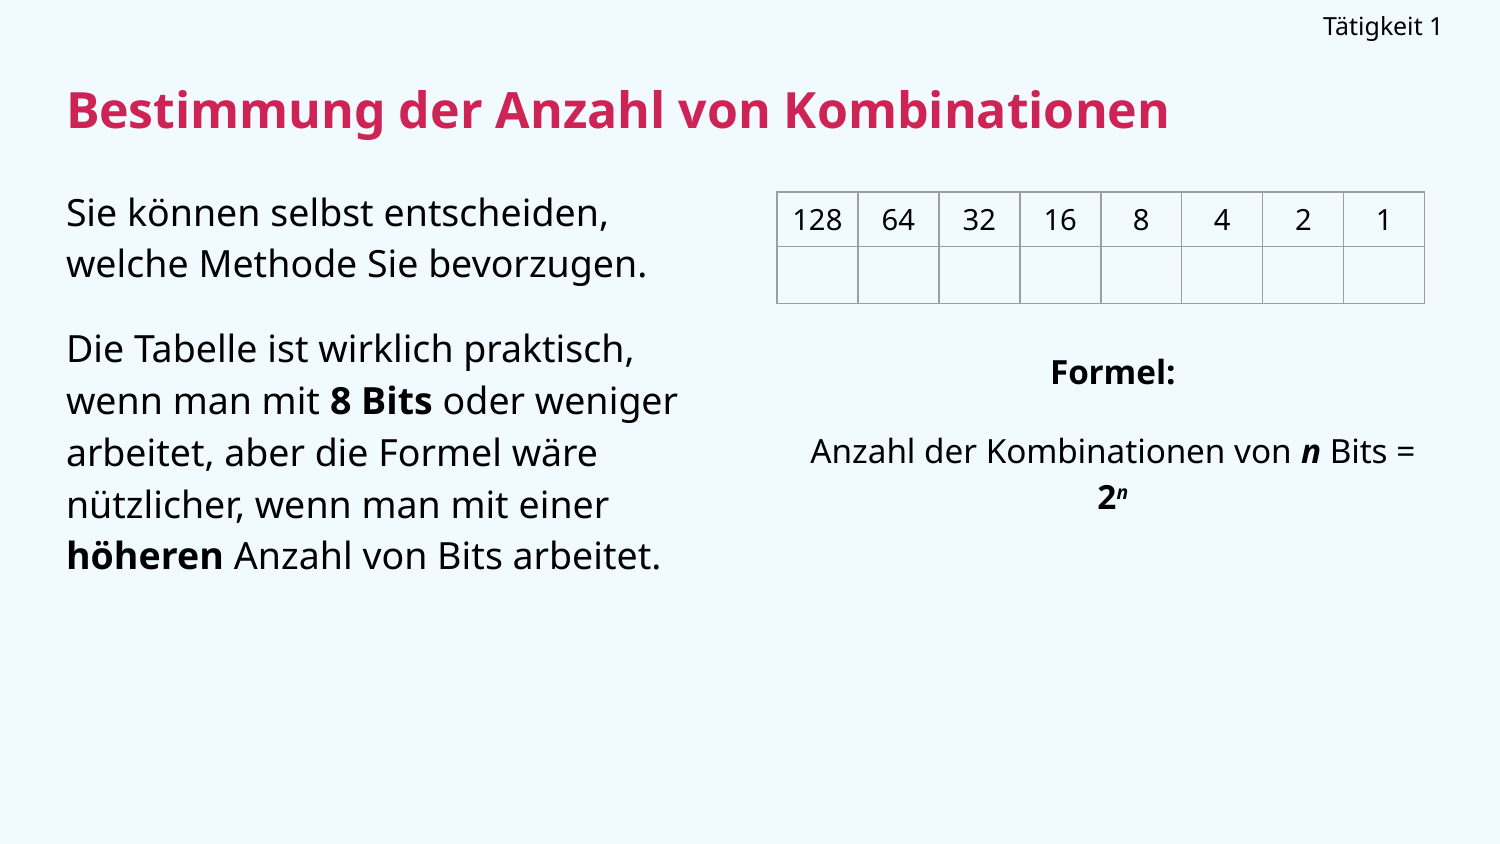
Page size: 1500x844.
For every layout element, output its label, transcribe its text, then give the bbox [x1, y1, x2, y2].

list Sie können selbst entscheiden, welche Methode Sie bevorzugen. Die Tabelle ist wirklich praktisch, wenn man mit 8 Bits oder weniger arbeitet, aber die Formel wäre nützlicher, wenn man mit einer höheren Anzahl von Bits arbeitet. [51, 166, 723, 768]
table_header 16 [1021, 193, 1100, 246]
table_cell [1182, 247, 1262, 303]
table_cell [940, 247, 1019, 303]
table_header 8 [1102, 193, 1181, 246]
title Bestimmung der Anzahl von Kombinationen [51, 51, 1449, 166]
table_cell [859, 247, 938, 303]
table_cell [1021, 247, 1100, 303]
table_header 128 [778, 193, 857, 246]
table_cell [1344, 247, 1424, 303]
table_header 2 [1263, 193, 1343, 246]
table_cell [778, 247, 857, 303]
table_header 1 [1344, 193, 1424, 246]
table_header 4 [1182, 193, 1262, 246]
table_header 64 [859, 193, 938, 246]
table_cell [1263, 247, 1343, 303]
list Formel: Anzahl der Kombinationen von n Bits = 2n [776, 166, 1449, 768]
table_header 32 [940, 193, 1019, 246]
table_cell [1102, 247, 1181, 303]
subtitle Tätigkeit 1 [1122, 0, 1444, 52]
